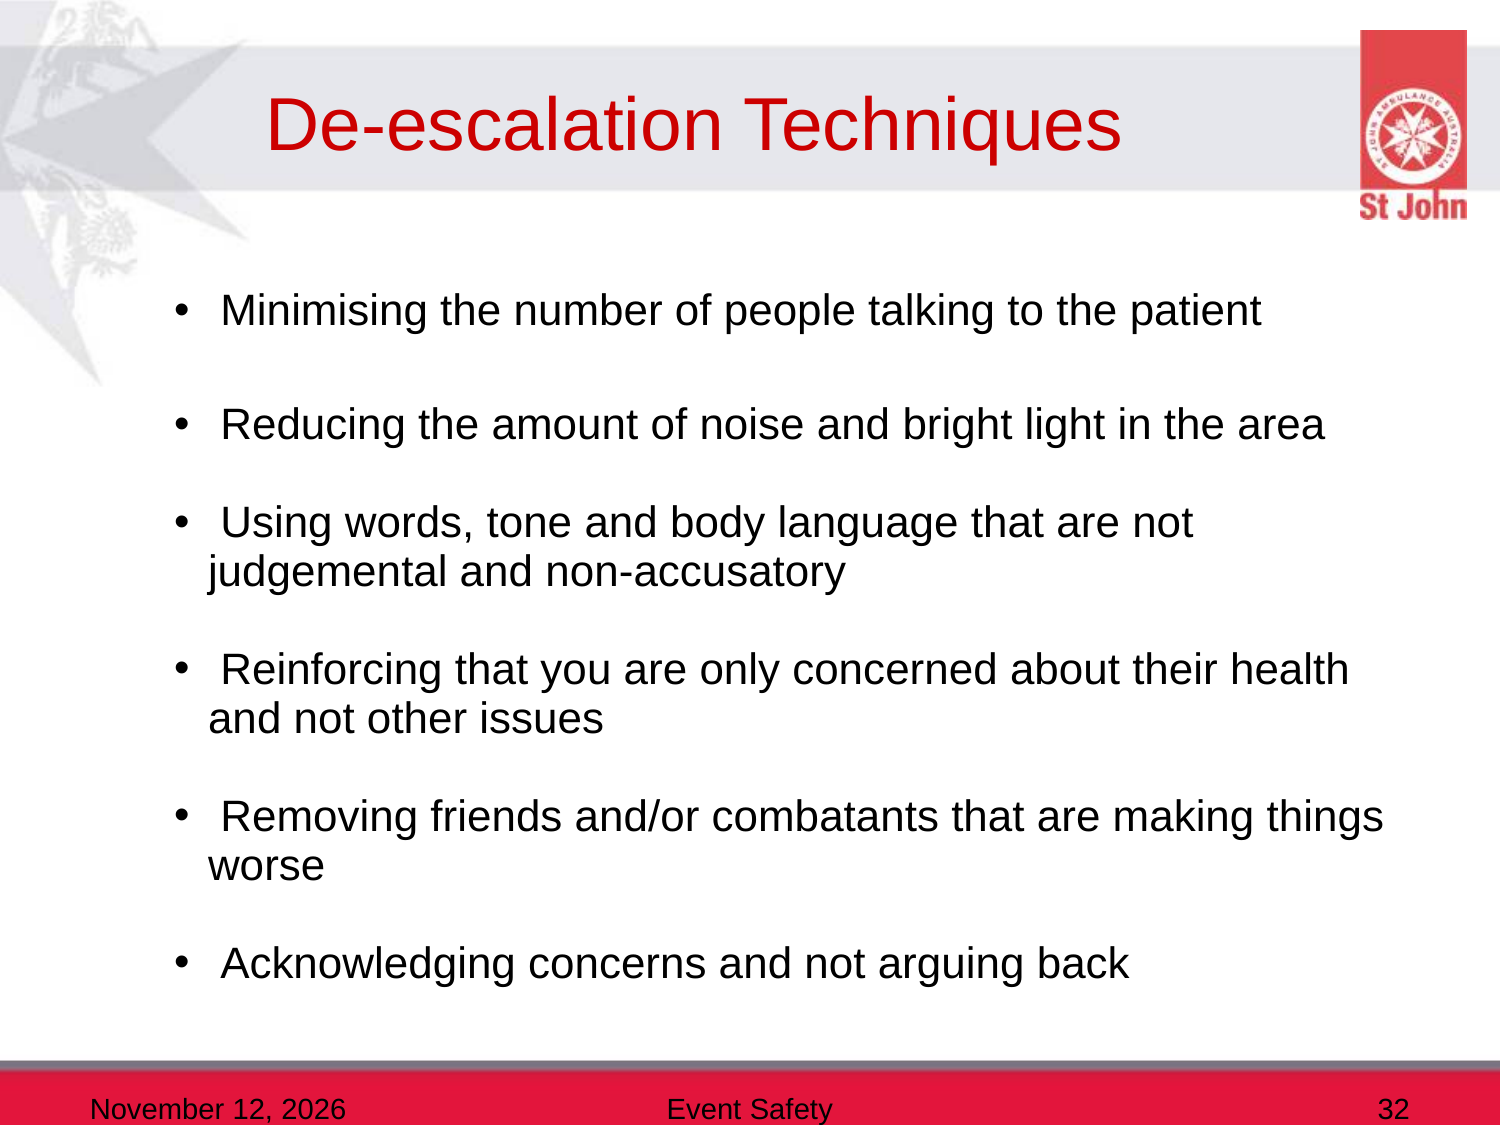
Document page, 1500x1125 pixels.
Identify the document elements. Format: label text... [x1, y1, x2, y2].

picture [0, 0, 1500, 1125]
title De-escalation Techniques [83, 18, 1306, 223]
slide_number 32 [1074, 1082, 1425, 1125]
text_box Minimising the number of people talking to the patient Reducing the amount of noise and bright light in the area Using words, tone and body language that are not judgemental and non-accusatory Reinforcing that you are only concerned about their health and not other issues Removing friends and/or combatants that are making things worse Acknowledging concerns and not arguing back [159, 278, 1413, 1000]
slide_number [75, 1082, 425, 1125]
footer Event Safety [442, 1082, 1057, 1125]
